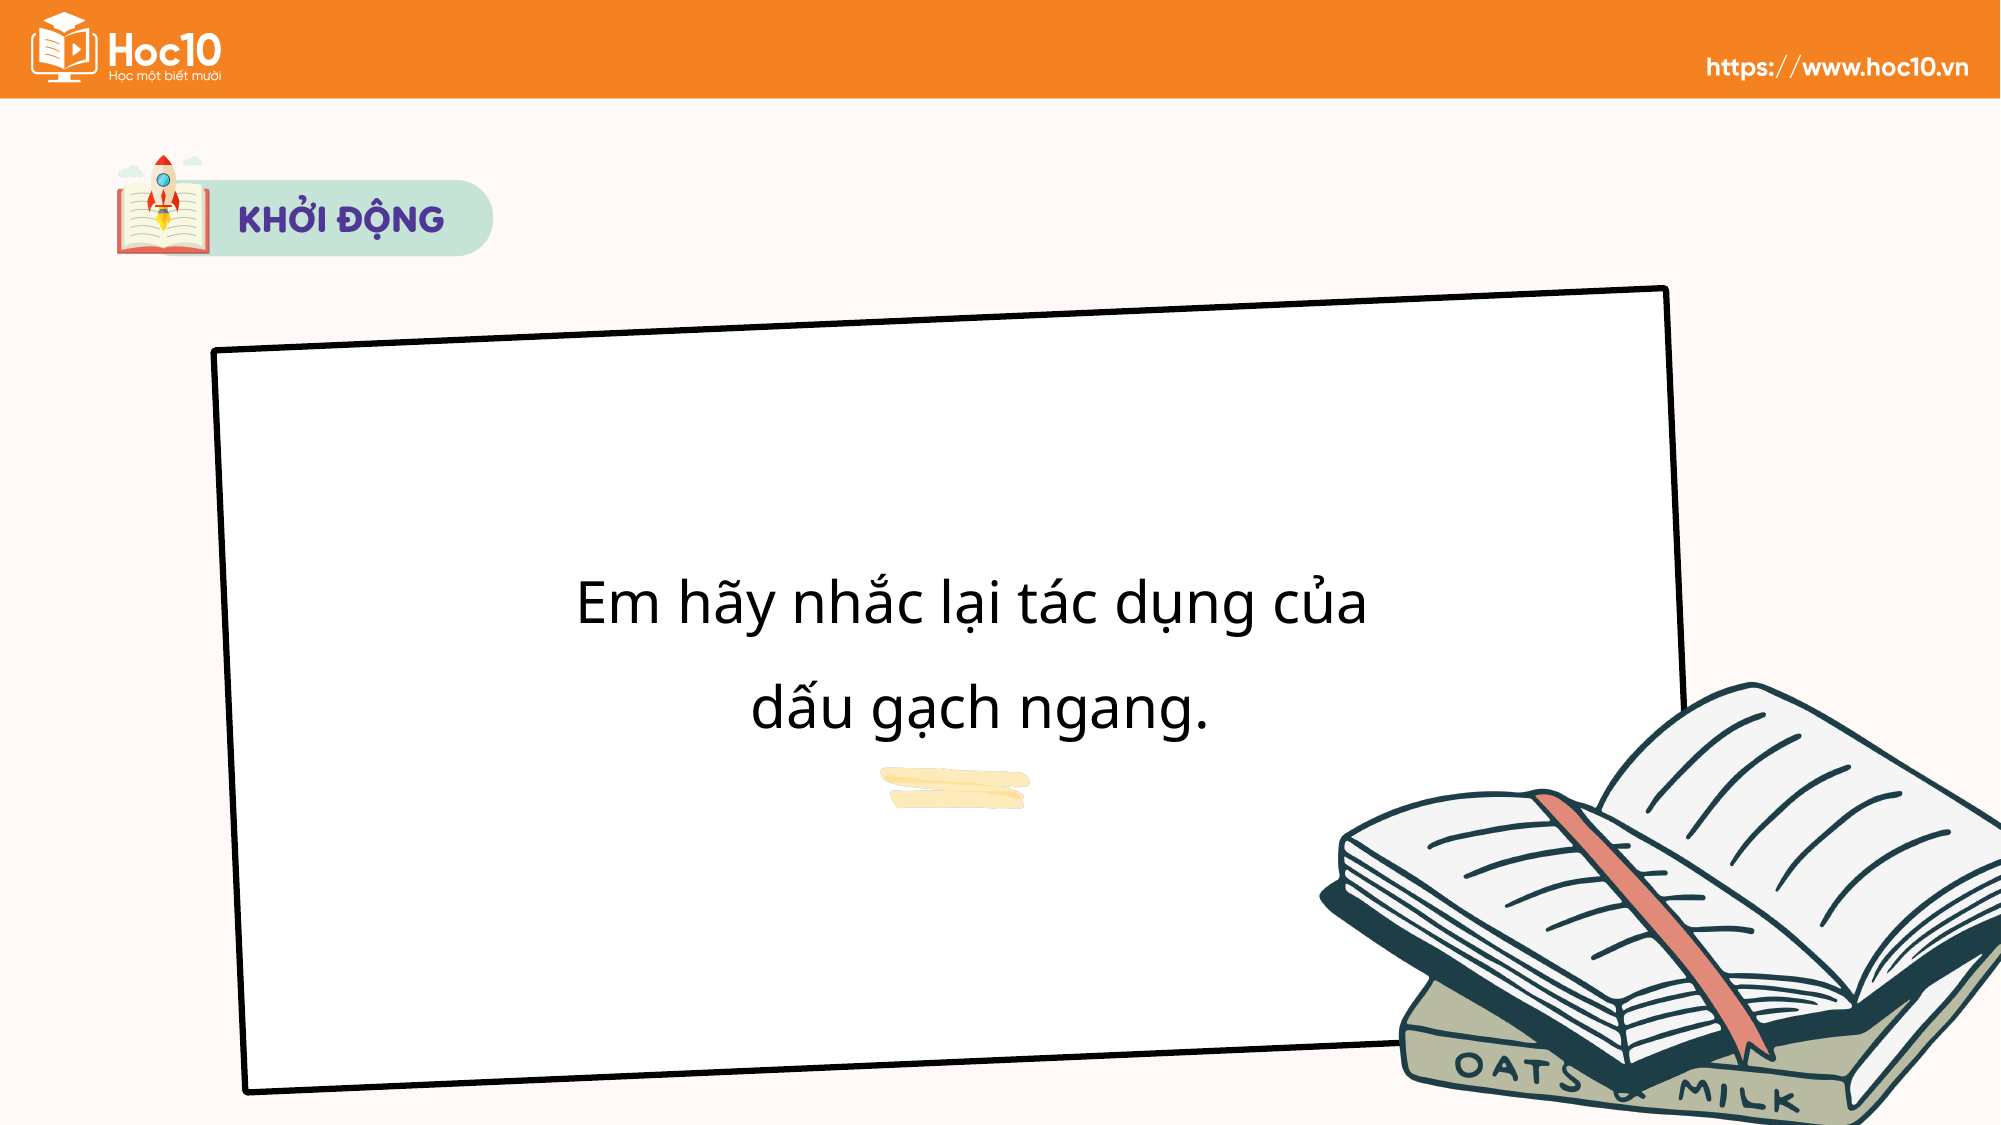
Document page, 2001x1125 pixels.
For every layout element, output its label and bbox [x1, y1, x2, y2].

picture [0, 0, 2001, 1125]
text_box [228, 299, 1683, 1062]
text_box [1318, 680, 2000, 1125]
